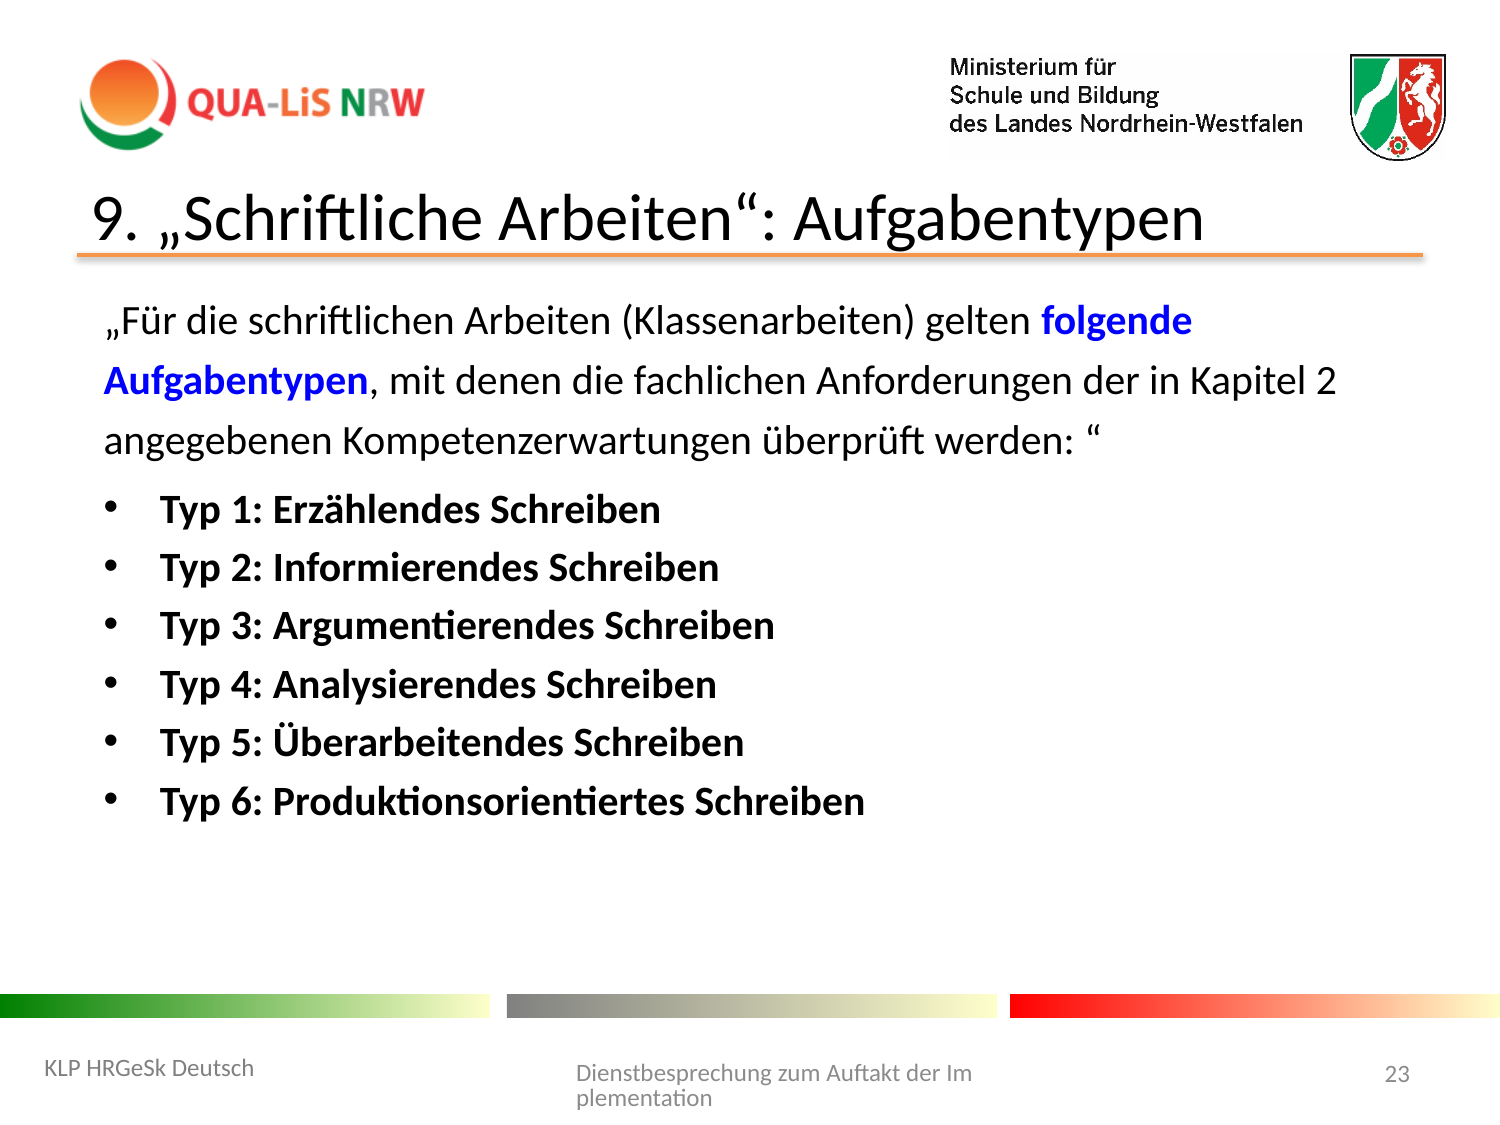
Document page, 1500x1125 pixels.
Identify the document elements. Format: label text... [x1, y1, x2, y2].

slide_number KLP HRGeSk Deutsch [29, 1036, 526, 1097]
picture [77, 52, 431, 154]
picture [950, 54, 1446, 161]
title 9. „Schriftliche Arbeiten“: Aufgabentypen [75, 184, 1481, 244]
slide_number 23 [1328, 1042, 1425, 1103]
list „Für die schriftlichen Arbeiten (Klassenarbeiten) gelten folgende Aufgabentypen, mit denen die fachlichen Anforderungen der in Kapitel 2 angegebenen Kompetenzerwartungen überprüft werden: “ Typ 1: Erzählendes Schreiben Typ 2: Informierendes Schreiben Typ 3: Argumentierendes Schreiben Typ 4: Analysierendes Schreiben Typ 5: Überarbeitendes Schreiben Typ 6: Produktionsorientiertes Schreiben [88, 275, 1459, 976]
footer Dienstbesprechung zum Auftakt der Implementation [561, 1017, 999, 1125]
